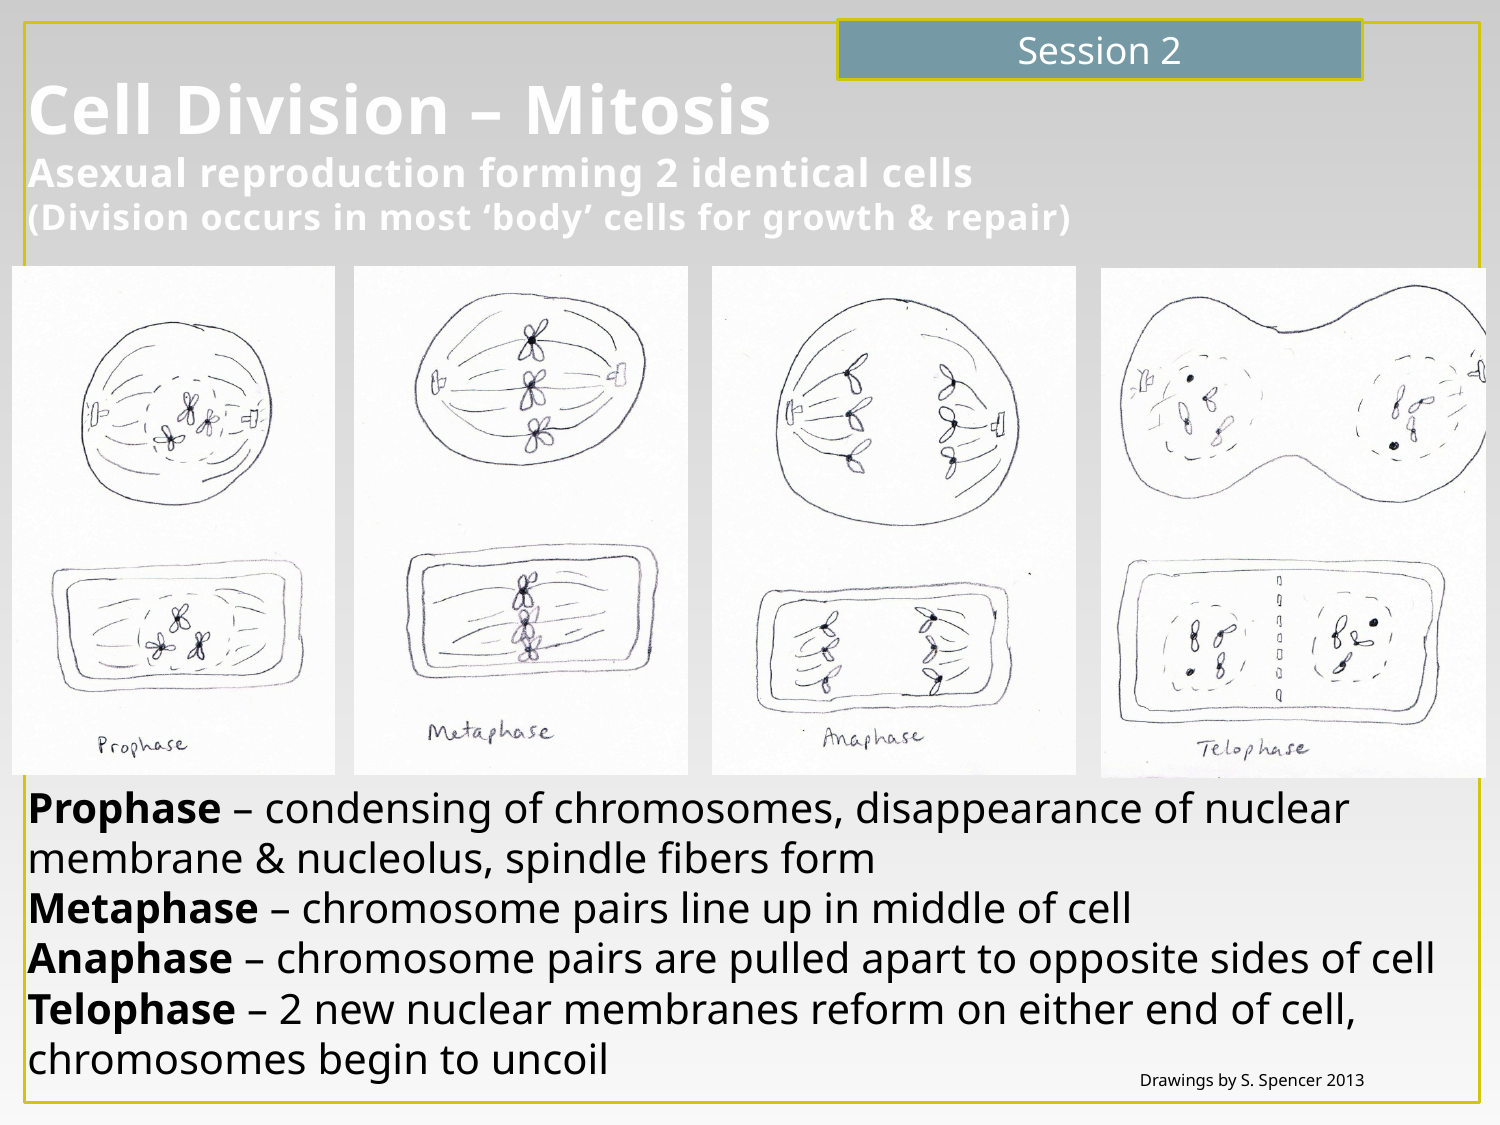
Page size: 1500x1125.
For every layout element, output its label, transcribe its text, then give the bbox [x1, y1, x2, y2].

picture [354, 266, 688, 776]
text_box Session 2 [837, 19, 1363, 57]
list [12, 266, 335, 776]
picture [712, 266, 1076, 776]
text_box Drawings by S. Spencer 2013 [1124, 1062, 1392, 1098]
title Cell Division – Mitosis Asexual reproduction forming 2 identical cells (Division occurs in most ‘body’ cells for growth & repair) [12, 57, 1459, 245]
text_box Prophase – condensing of chromosomes, disappearance of nuclear membrane & nucleolus, spindle fibers form Metaphase – chromosome pairs line up in middle of cell Anaphase – chromosome pairs are pulled apart to opposite sides of cell Telophase – 2 new nuclear membranes reform on either end of cell, chromosomes begin to uncoil [12, 774, 1484, 1090]
picture [1100, 268, 1486, 778]
